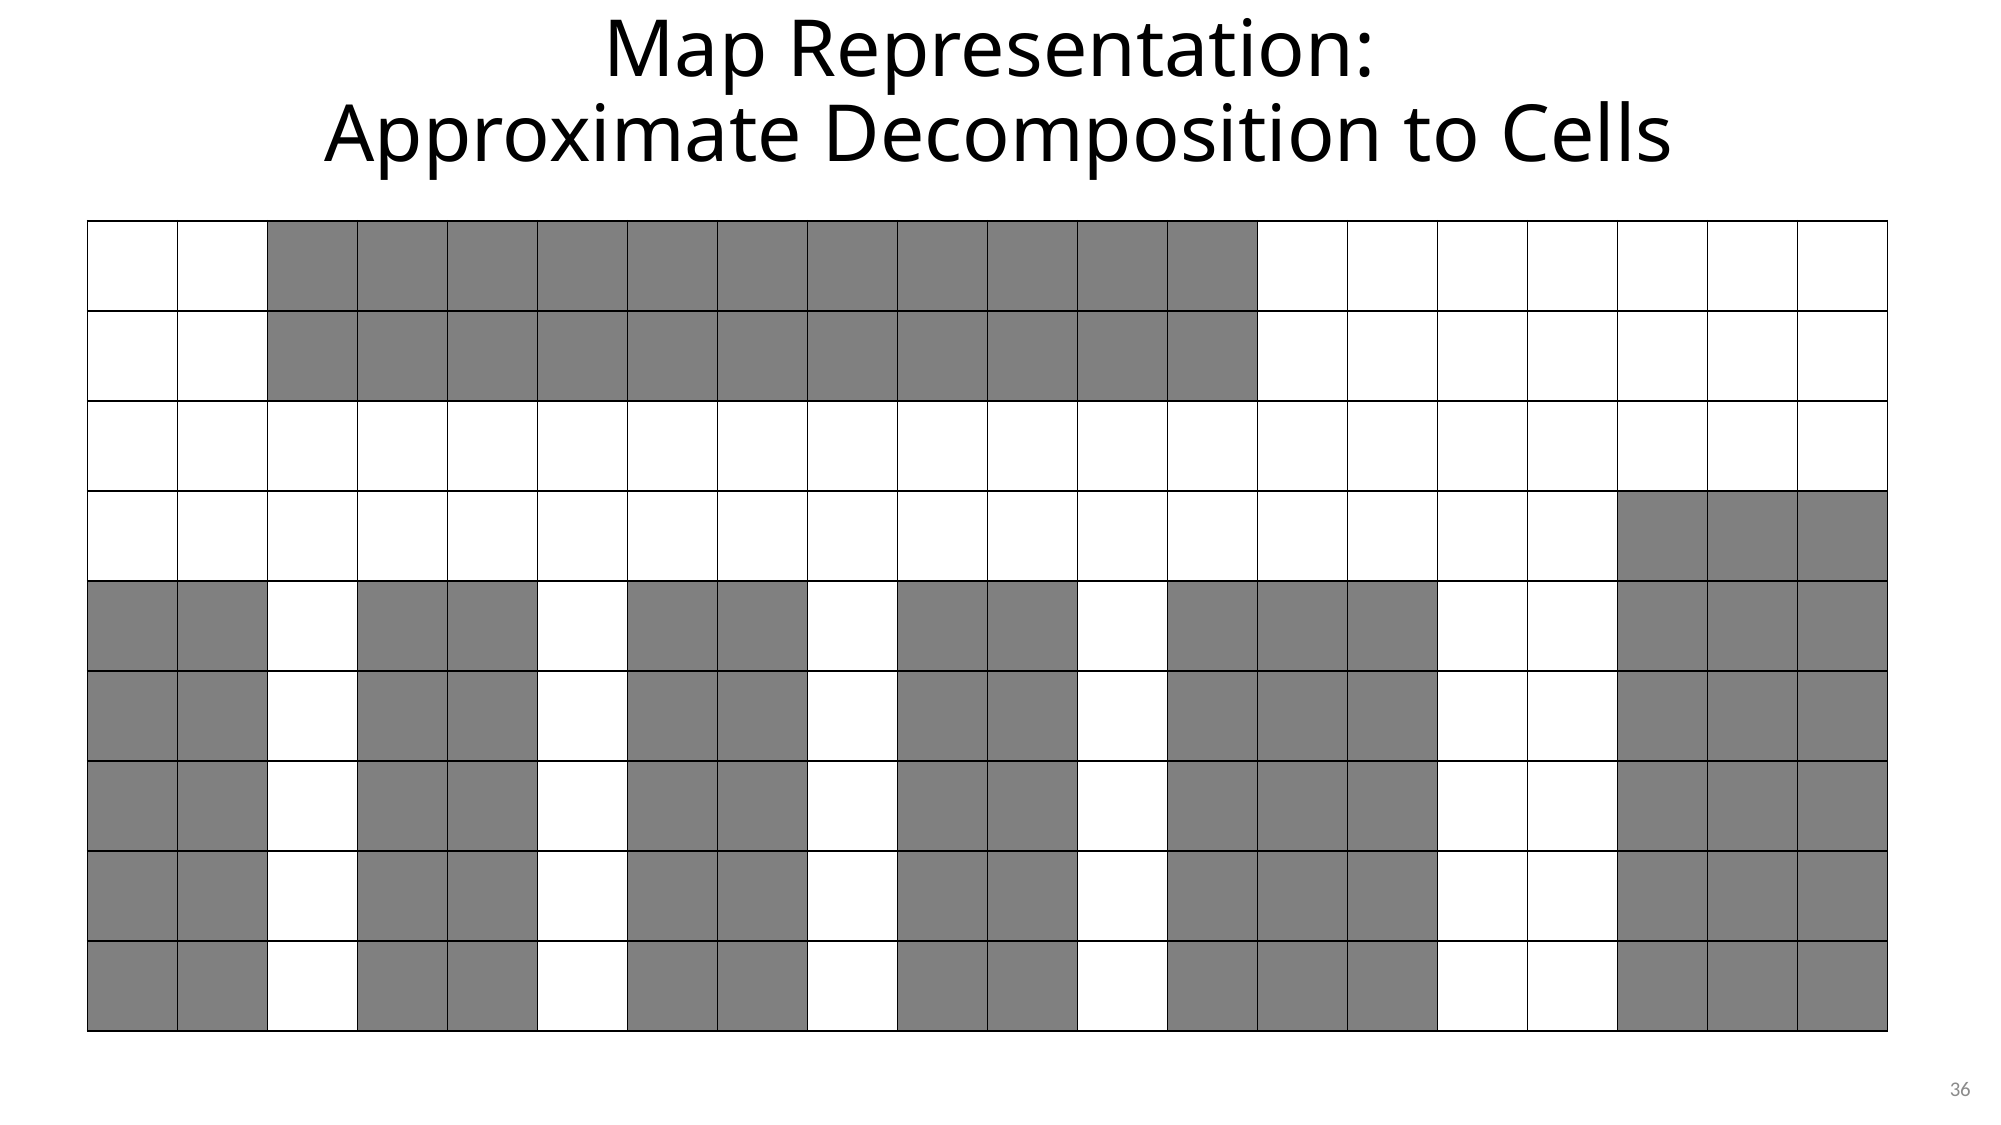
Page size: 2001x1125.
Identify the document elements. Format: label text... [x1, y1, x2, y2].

table_cell [448, 942, 537, 1030]
table_cell [898, 942, 987, 1030]
table_header [808, 222, 897, 310]
table_cell [1618, 492, 1707, 580]
table_cell [88, 582, 177, 670]
table_cell [808, 672, 897, 760]
table_cell [898, 582, 987, 670]
table_cell [448, 312, 537, 400]
table_cell [898, 672, 987, 760]
table_header [718, 222, 807, 310]
table_cell [988, 402, 1077, 490]
table_cell [1618, 402, 1707, 490]
table_cell [1258, 312, 1347, 400]
table_cell [88, 942, 177, 1030]
table_cell [718, 582, 807, 670]
table_cell [1348, 492, 1437, 580]
table_cell [628, 942, 717, 1030]
table_cell [358, 402, 447, 490]
table_cell [1258, 942, 1347, 1030]
table_cell [718, 762, 807, 850]
table_cell [448, 762, 537, 850]
table_cell [1528, 852, 1617, 940]
table_cell [1078, 312, 1167, 400]
table_cell [628, 312, 717, 400]
table_cell [808, 492, 897, 580]
table_cell [808, 762, 897, 850]
table_cell [628, 852, 717, 940]
table_cell [808, 942, 897, 1030]
table_cell [178, 312, 267, 400]
table_cell [88, 672, 177, 760]
table_cell [988, 312, 1077, 400]
table_cell [1348, 312, 1437, 400]
table_cell [268, 492, 357, 580]
table_cell [628, 402, 717, 490]
table_cell [988, 492, 1077, 580]
table_cell [988, 582, 1077, 670]
table_cell [1078, 762, 1167, 850]
table_cell [1798, 582, 1887, 670]
table_cell [1258, 762, 1347, 850]
table_cell [268, 852, 357, 940]
table_header [1798, 222, 1887, 310]
table_header [1168, 222, 1257, 310]
table_cell [1438, 942, 1527, 1030]
table_cell [1798, 852, 1887, 940]
table_cell [538, 582, 627, 670]
table_cell [358, 672, 447, 760]
table_header [1708, 222, 1797, 310]
table_cell [628, 582, 717, 670]
table_cell [1168, 852, 1257, 940]
table_cell [88, 312, 177, 400]
table_cell [988, 942, 1077, 1030]
table_cell [1528, 942, 1617, 1030]
table_cell [178, 492, 267, 580]
table_cell [628, 762, 717, 850]
table_cell [358, 852, 447, 940]
table_cell [1798, 312, 1887, 400]
table_cell [898, 762, 987, 850]
table_cell [1618, 852, 1707, 940]
table_cell [628, 672, 717, 760]
table_cell [628, 492, 717, 580]
title Map Representation: Approximate Decomposition to Cells [39, 0, 1960, 187]
table_cell [718, 312, 807, 400]
table_cell [988, 762, 1077, 850]
table_cell [1528, 492, 1617, 580]
table_cell [1258, 492, 1347, 580]
table_cell [1708, 582, 1797, 670]
table_cell [1708, 762, 1797, 850]
table_cell [1078, 672, 1167, 760]
table_cell [538, 942, 627, 1030]
table_cell [1708, 402, 1797, 490]
table_cell [1168, 942, 1257, 1030]
table_cell [88, 492, 177, 580]
table_cell [1348, 582, 1437, 670]
table_cell [538, 492, 627, 580]
table_cell [718, 672, 807, 760]
table_header [268, 222, 357, 310]
table_cell [1168, 492, 1257, 580]
table_cell [538, 312, 627, 400]
table_cell [1168, 672, 1257, 760]
table_cell [178, 402, 267, 490]
table_cell [808, 312, 897, 400]
table_cell [988, 672, 1077, 760]
table_cell [1528, 312, 1617, 400]
table_cell [1438, 492, 1527, 580]
table_cell [268, 942, 357, 1030]
table_cell [1078, 852, 1167, 940]
table_cell [268, 672, 357, 760]
table_cell [88, 402, 177, 490]
table_cell [1348, 762, 1437, 850]
table_cell [1708, 492, 1797, 580]
table_cell [1438, 762, 1527, 850]
table_cell [1438, 312, 1527, 400]
table_cell [538, 852, 627, 940]
table_cell [1708, 672, 1797, 760]
table_cell [1078, 582, 1167, 670]
table_cell [1618, 312, 1707, 400]
table_cell [448, 402, 537, 490]
table_cell [1708, 942, 1797, 1030]
table_cell [538, 762, 627, 850]
table_cell [88, 852, 177, 940]
table_cell [1348, 402, 1437, 490]
table_cell [1438, 582, 1527, 670]
table_header [358, 222, 447, 310]
table_cell [358, 942, 447, 1030]
table_cell [358, 582, 447, 670]
table_cell [1438, 402, 1527, 490]
table_header [1438, 222, 1527, 310]
table_cell [178, 852, 267, 940]
table_cell [718, 402, 807, 490]
table_cell [718, 942, 807, 1030]
table_cell [178, 672, 267, 760]
table_cell [1078, 492, 1167, 580]
table_cell [448, 582, 537, 670]
table_cell [1258, 852, 1347, 940]
table_cell [1168, 582, 1257, 670]
table_cell [1798, 402, 1887, 490]
table_cell [808, 852, 897, 940]
table_cell [1258, 672, 1347, 760]
table_cell [898, 312, 987, 400]
table_cell [538, 402, 627, 490]
table_cell [988, 852, 1077, 940]
table_cell [1528, 672, 1617, 760]
table_cell [718, 492, 807, 580]
table_header [898, 222, 987, 310]
table_header [1348, 222, 1437, 310]
table_cell [1258, 582, 1347, 670]
table_cell [178, 762, 267, 850]
table_cell [1528, 402, 1617, 490]
table_cell [178, 582, 267, 670]
table_cell [358, 312, 447, 400]
table_cell [88, 762, 177, 850]
table_cell [1618, 762, 1707, 850]
table_cell [898, 852, 987, 940]
table_header [538, 222, 627, 310]
table_header [1258, 222, 1347, 310]
table_cell [268, 402, 357, 490]
table_cell [1798, 762, 1887, 850]
table_cell [1618, 582, 1707, 670]
table_cell [268, 312, 357, 400]
table_cell [1618, 672, 1707, 760]
table_cell [358, 762, 447, 850]
table_cell [808, 582, 897, 670]
table_cell [898, 492, 987, 580]
table_header [1528, 222, 1617, 310]
table_cell [718, 852, 807, 940]
table_cell [1438, 852, 1527, 940]
table_cell [1438, 672, 1527, 760]
table_cell [1348, 852, 1437, 940]
table_cell [1078, 942, 1167, 1030]
table_header [448, 222, 537, 310]
table_cell [538, 672, 627, 760]
table_cell [268, 762, 357, 850]
table_cell [808, 402, 897, 490]
table_header [1618, 222, 1707, 310]
table_cell [1708, 852, 1797, 940]
table_cell [1168, 762, 1257, 850]
table_cell [1258, 402, 1347, 490]
table_header [88, 222, 177, 310]
table_cell [1168, 312, 1257, 400]
table_header [178, 222, 267, 310]
table_cell [358, 492, 447, 580]
table_cell [1348, 942, 1437, 1030]
table_cell [1798, 492, 1887, 580]
table_cell [448, 672, 537, 760]
table_header [988, 222, 1077, 310]
table_cell [898, 402, 987, 490]
table_cell [1798, 672, 1887, 760]
table_cell [1618, 942, 1707, 1030]
table_cell [448, 492, 537, 580]
table_header [1078, 222, 1167, 310]
table_header [628, 222, 717, 310]
table_cell [448, 852, 537, 940]
table_cell [268, 582, 357, 670]
table_cell [1528, 582, 1617, 670]
table_cell [1168, 402, 1257, 490]
table_cell [1528, 762, 1617, 850]
table_cell [1348, 672, 1437, 760]
slide_number 36 [1535, 1065, 1986, 1111]
table_cell [1078, 402, 1167, 490]
table_cell [178, 942, 267, 1030]
table_cell [1708, 312, 1797, 400]
table_cell [1798, 942, 1887, 1030]
